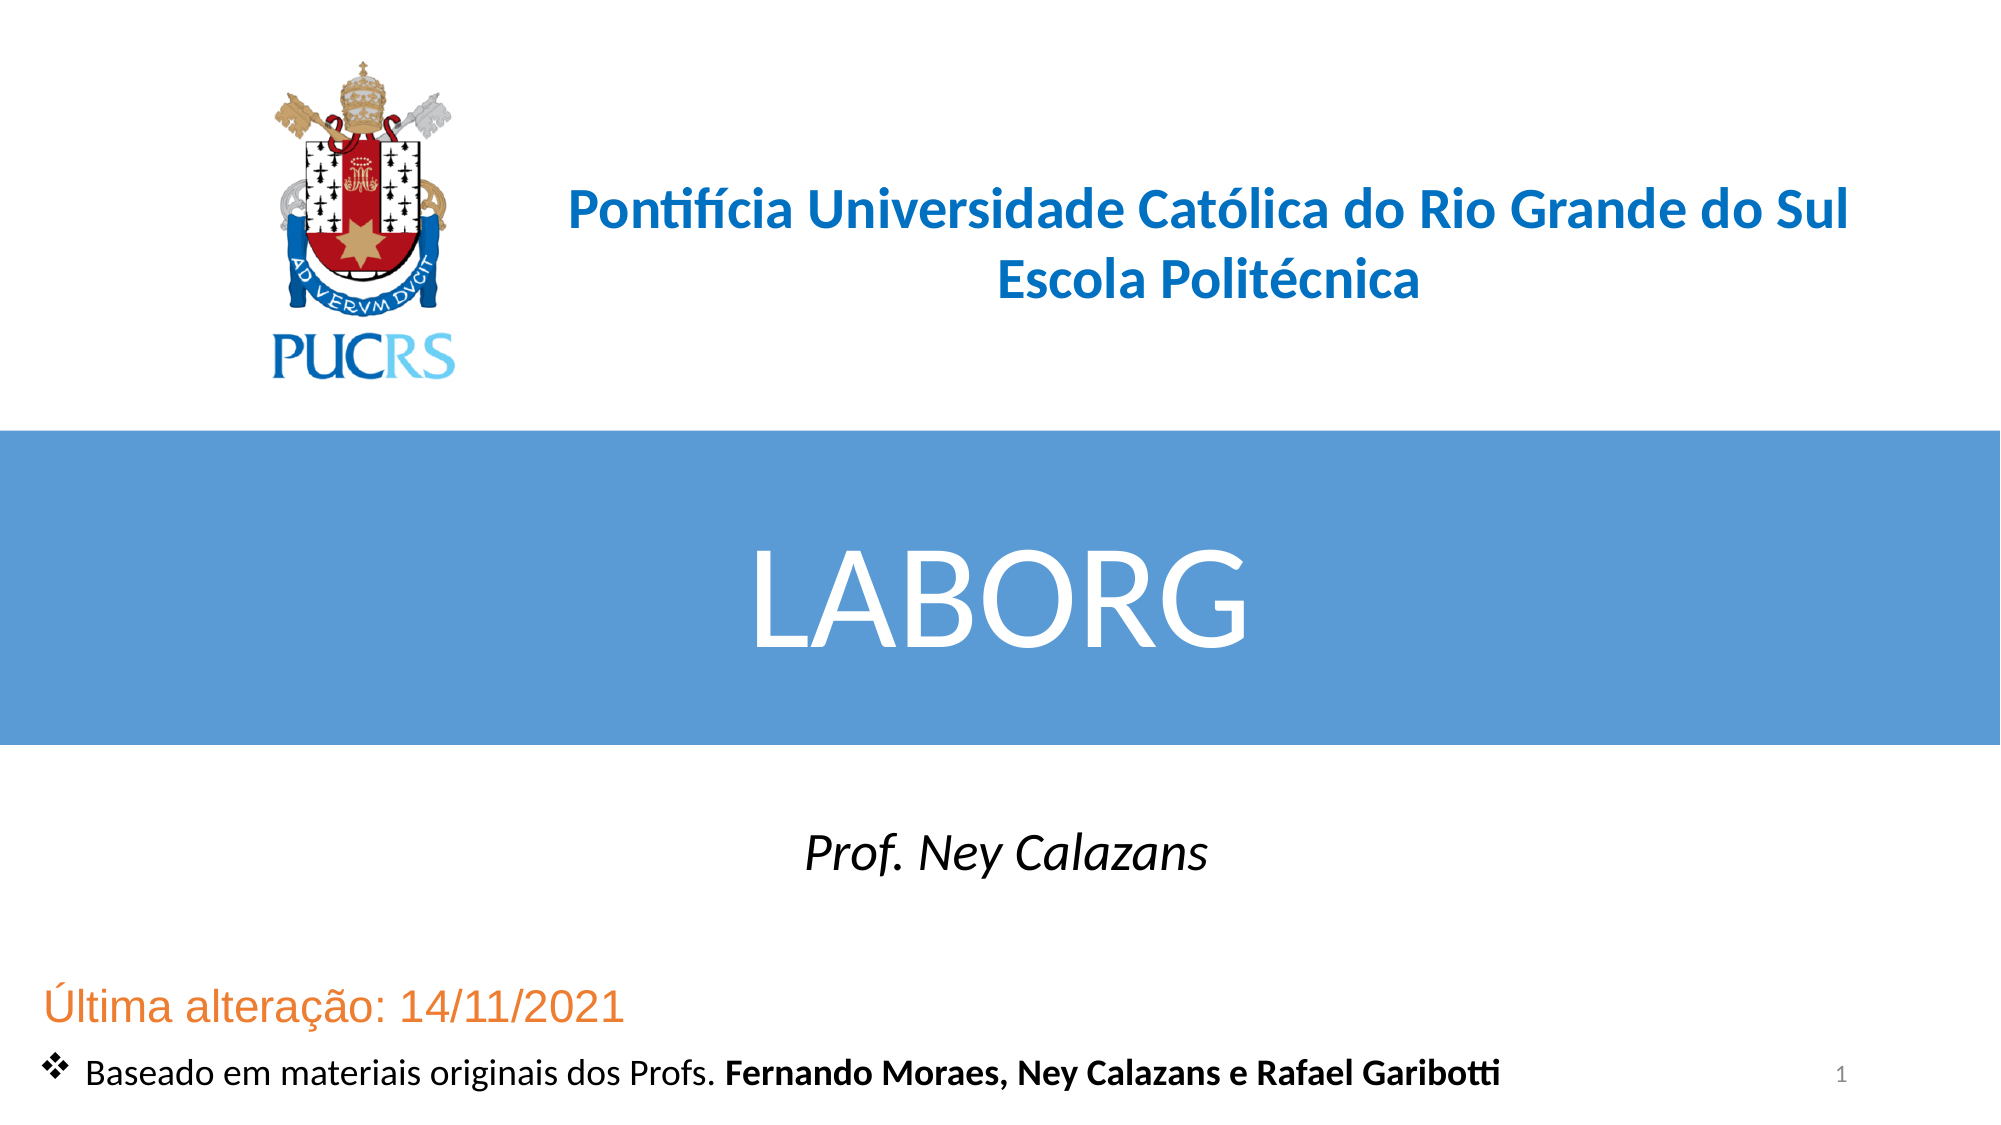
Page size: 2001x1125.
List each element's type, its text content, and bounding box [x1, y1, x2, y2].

slide_number 1 [1412, 1042, 1863, 1103]
text_box LABORG [0, 430, 2000, 746]
text_box Pontifícia Universidade Católica do Rio Grande do Sul Escola Politécnica [535, 162, 1926, 318]
text_box Baseado em materiais originais dos Profs. Fernando Moraes, Ney Calazans e Rafael Garibotti [23, 1040, 1611, 1101]
text_box Última alteração: 14/11/2021 [28, 969, 642, 1039]
picture [192, 49, 535, 392]
text_box Prof. Ney Calazans [699, 808, 1314, 889]
